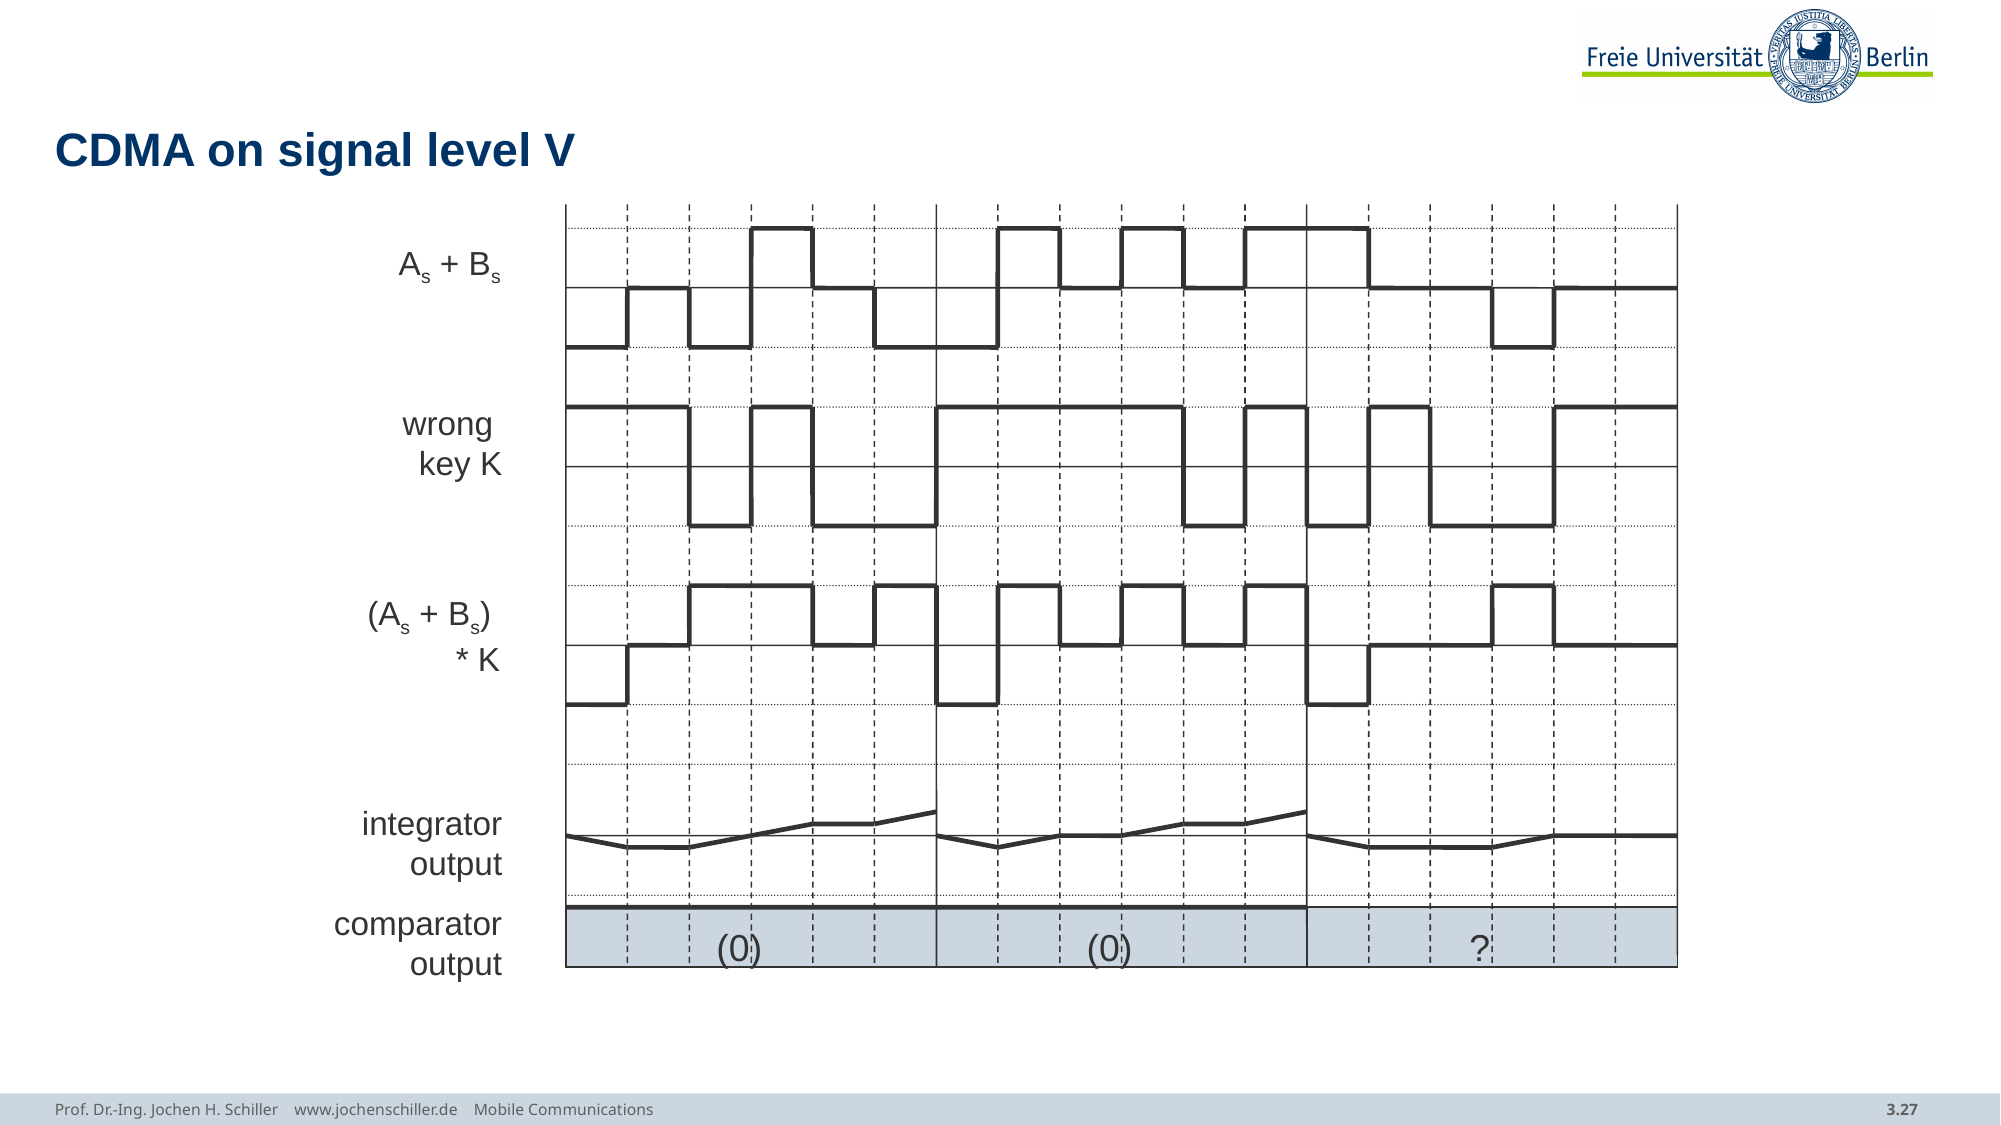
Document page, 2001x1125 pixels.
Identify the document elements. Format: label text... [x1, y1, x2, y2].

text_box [565, 228, 1678, 348]
text_box ? [1454, 916, 1505, 977]
text_box integrator output [346, 795, 517, 890]
text_box (0) [701, 916, 777, 977]
text_box (As + Bs) * K [352, 585, 516, 686]
text_box comparator output [318, 895, 517, 990]
footer Prof. Dr.-Ing. Jochen H. Schiller www.jochenschiller.de Mobile Communications [54, 1091, 1363, 1125]
title CDMA on signal level V [54, 117, 1946, 188]
text_box [937, 908, 1306, 967]
text_box [566, 908, 936, 967]
text_box (0) [1071, 916, 1148, 977]
text_box As + Bs [383, 235, 516, 296]
text_box wrong key K [387, 395, 518, 490]
picture [1582, 9, 1933, 103]
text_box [565, 406, 1678, 527]
text_box [1307, 907, 1678, 967]
